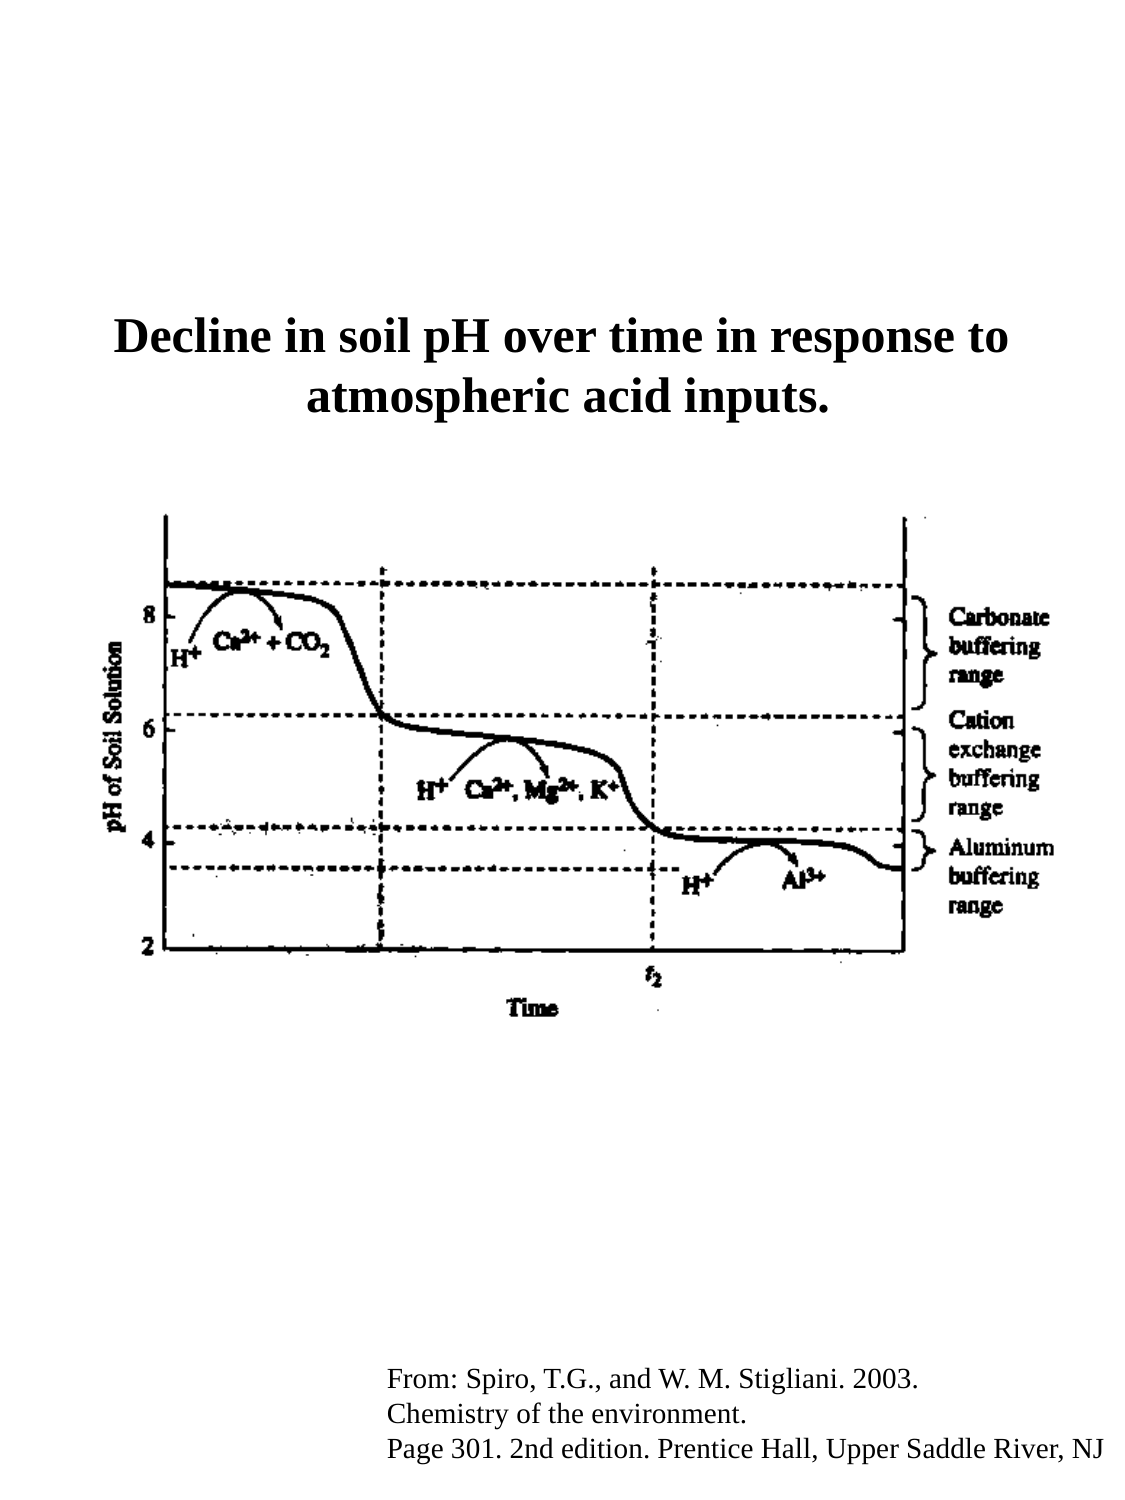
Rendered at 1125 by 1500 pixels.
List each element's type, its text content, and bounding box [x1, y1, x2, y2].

text_box Decline in soil pH over time in response to atmospheric acid inputs. [98, 294, 1038, 430]
text_box From: Spiro, T.G., and W. M. Stigliani. 2003. Chemistry of the environment. Page 301. 2nd edition. Prentice Hall, Upper Saddle River, NJ [372, 1352, 1120, 1472]
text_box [39, 491, 1080, 1030]
